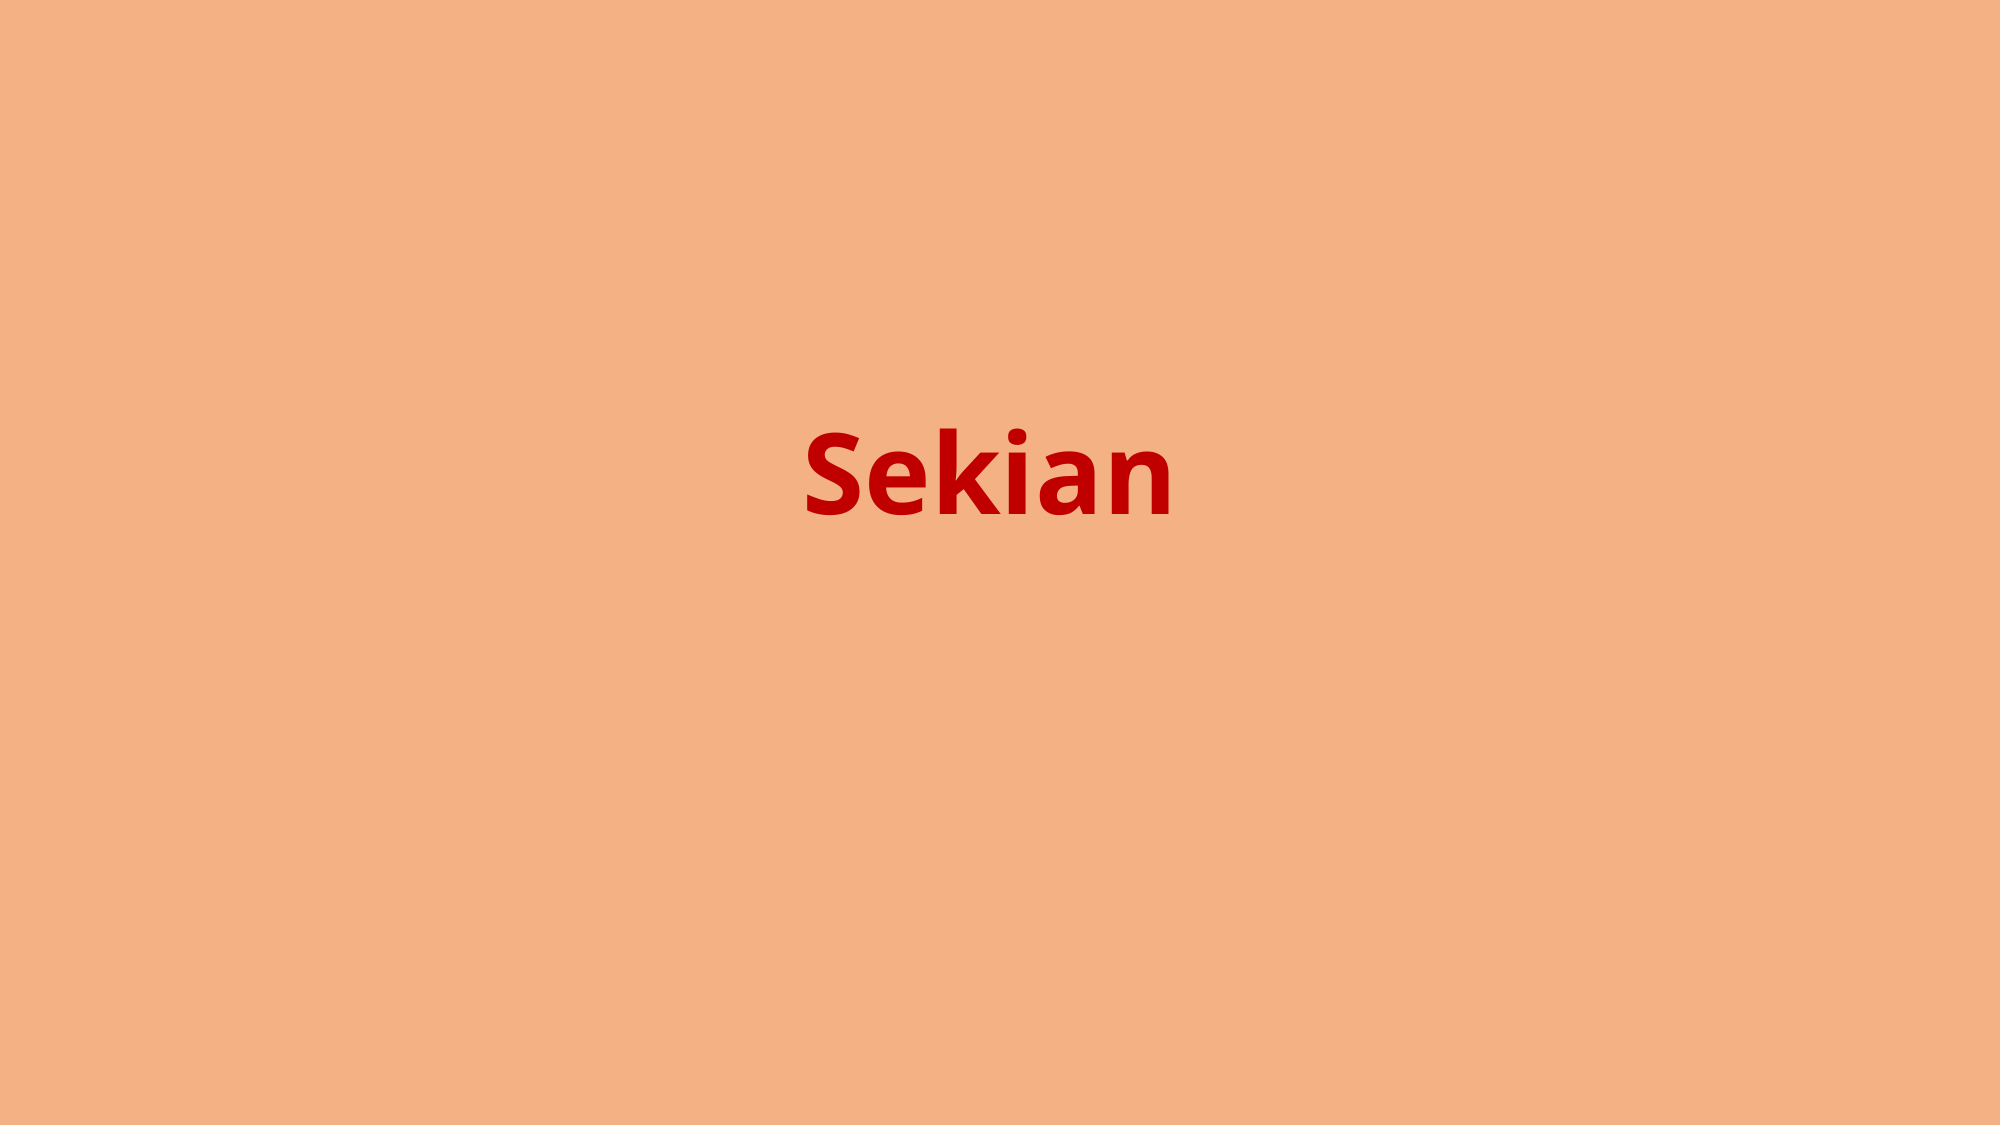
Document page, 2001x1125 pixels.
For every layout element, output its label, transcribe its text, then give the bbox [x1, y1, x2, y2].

title Sekian sekian [787, 345, 1213, 611]
